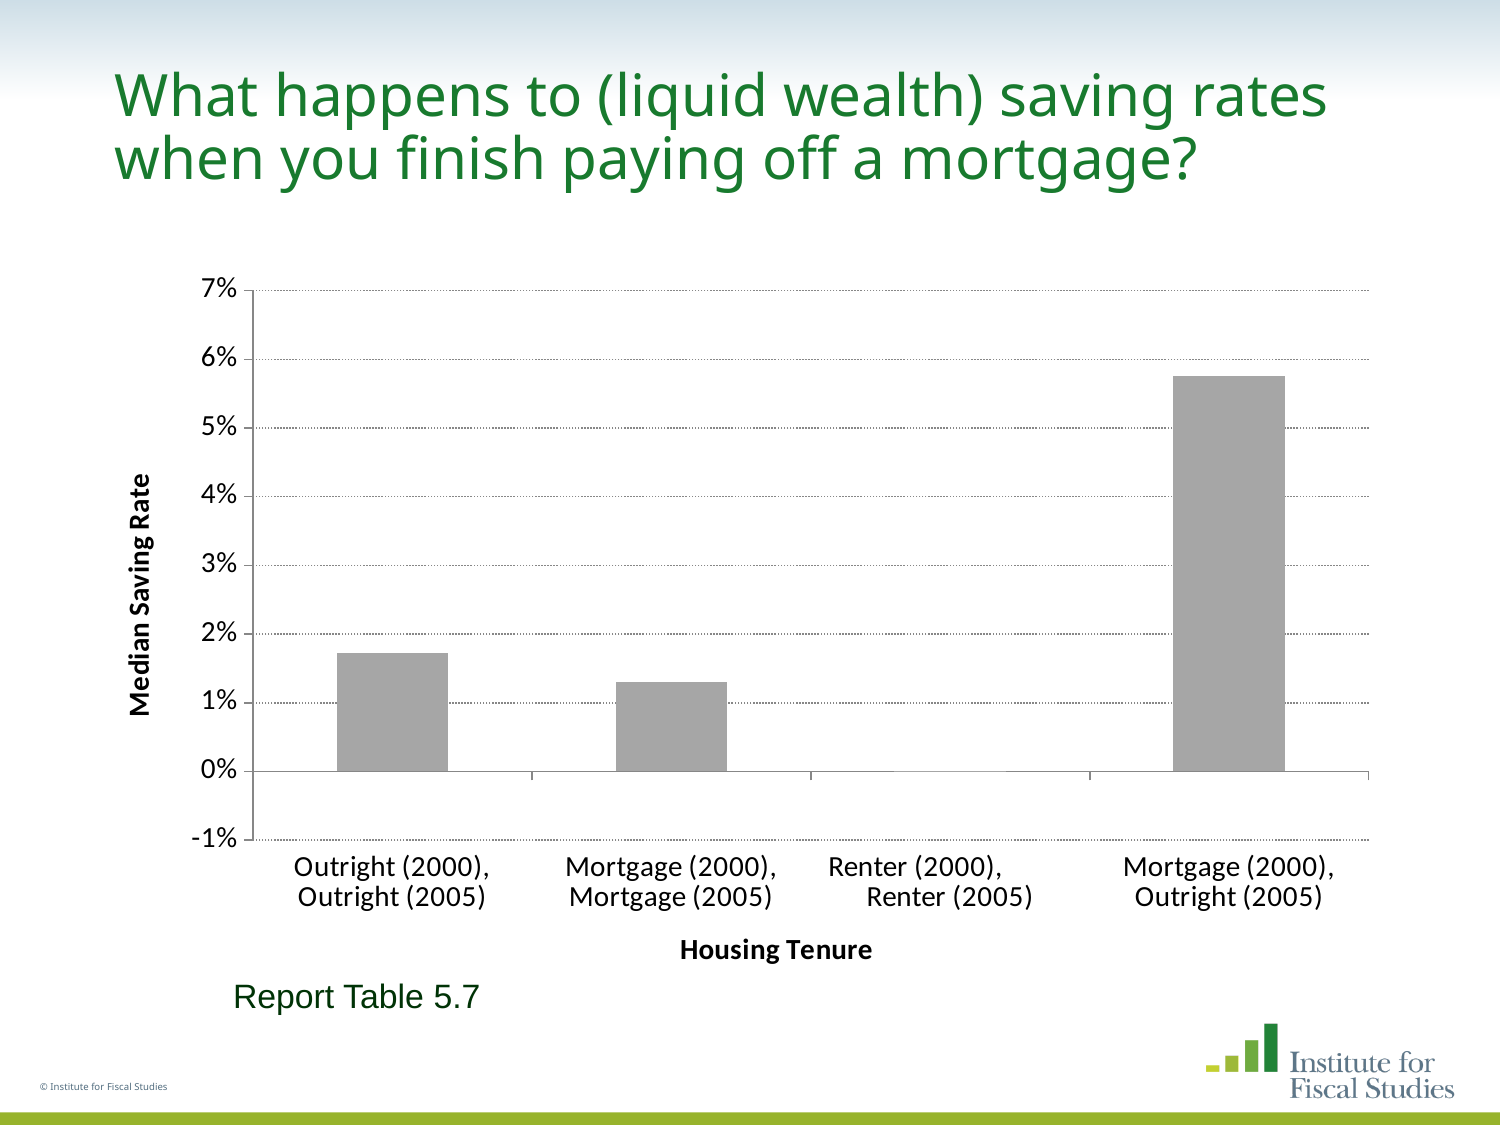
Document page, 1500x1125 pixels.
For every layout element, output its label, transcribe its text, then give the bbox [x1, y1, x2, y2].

text_box Report Table 5.7 [218, 997, 798, 1024]
title What happens to (liquid wealth) saving rates when you finish paying off a mortgage? [99, 37, 1388, 201]
picture [1200, 1021, 1463, 1100]
slide_number © Institute for Fiscal Studies [24, 1062, 438, 1101]
chart [99, 262, 1388, 988]
